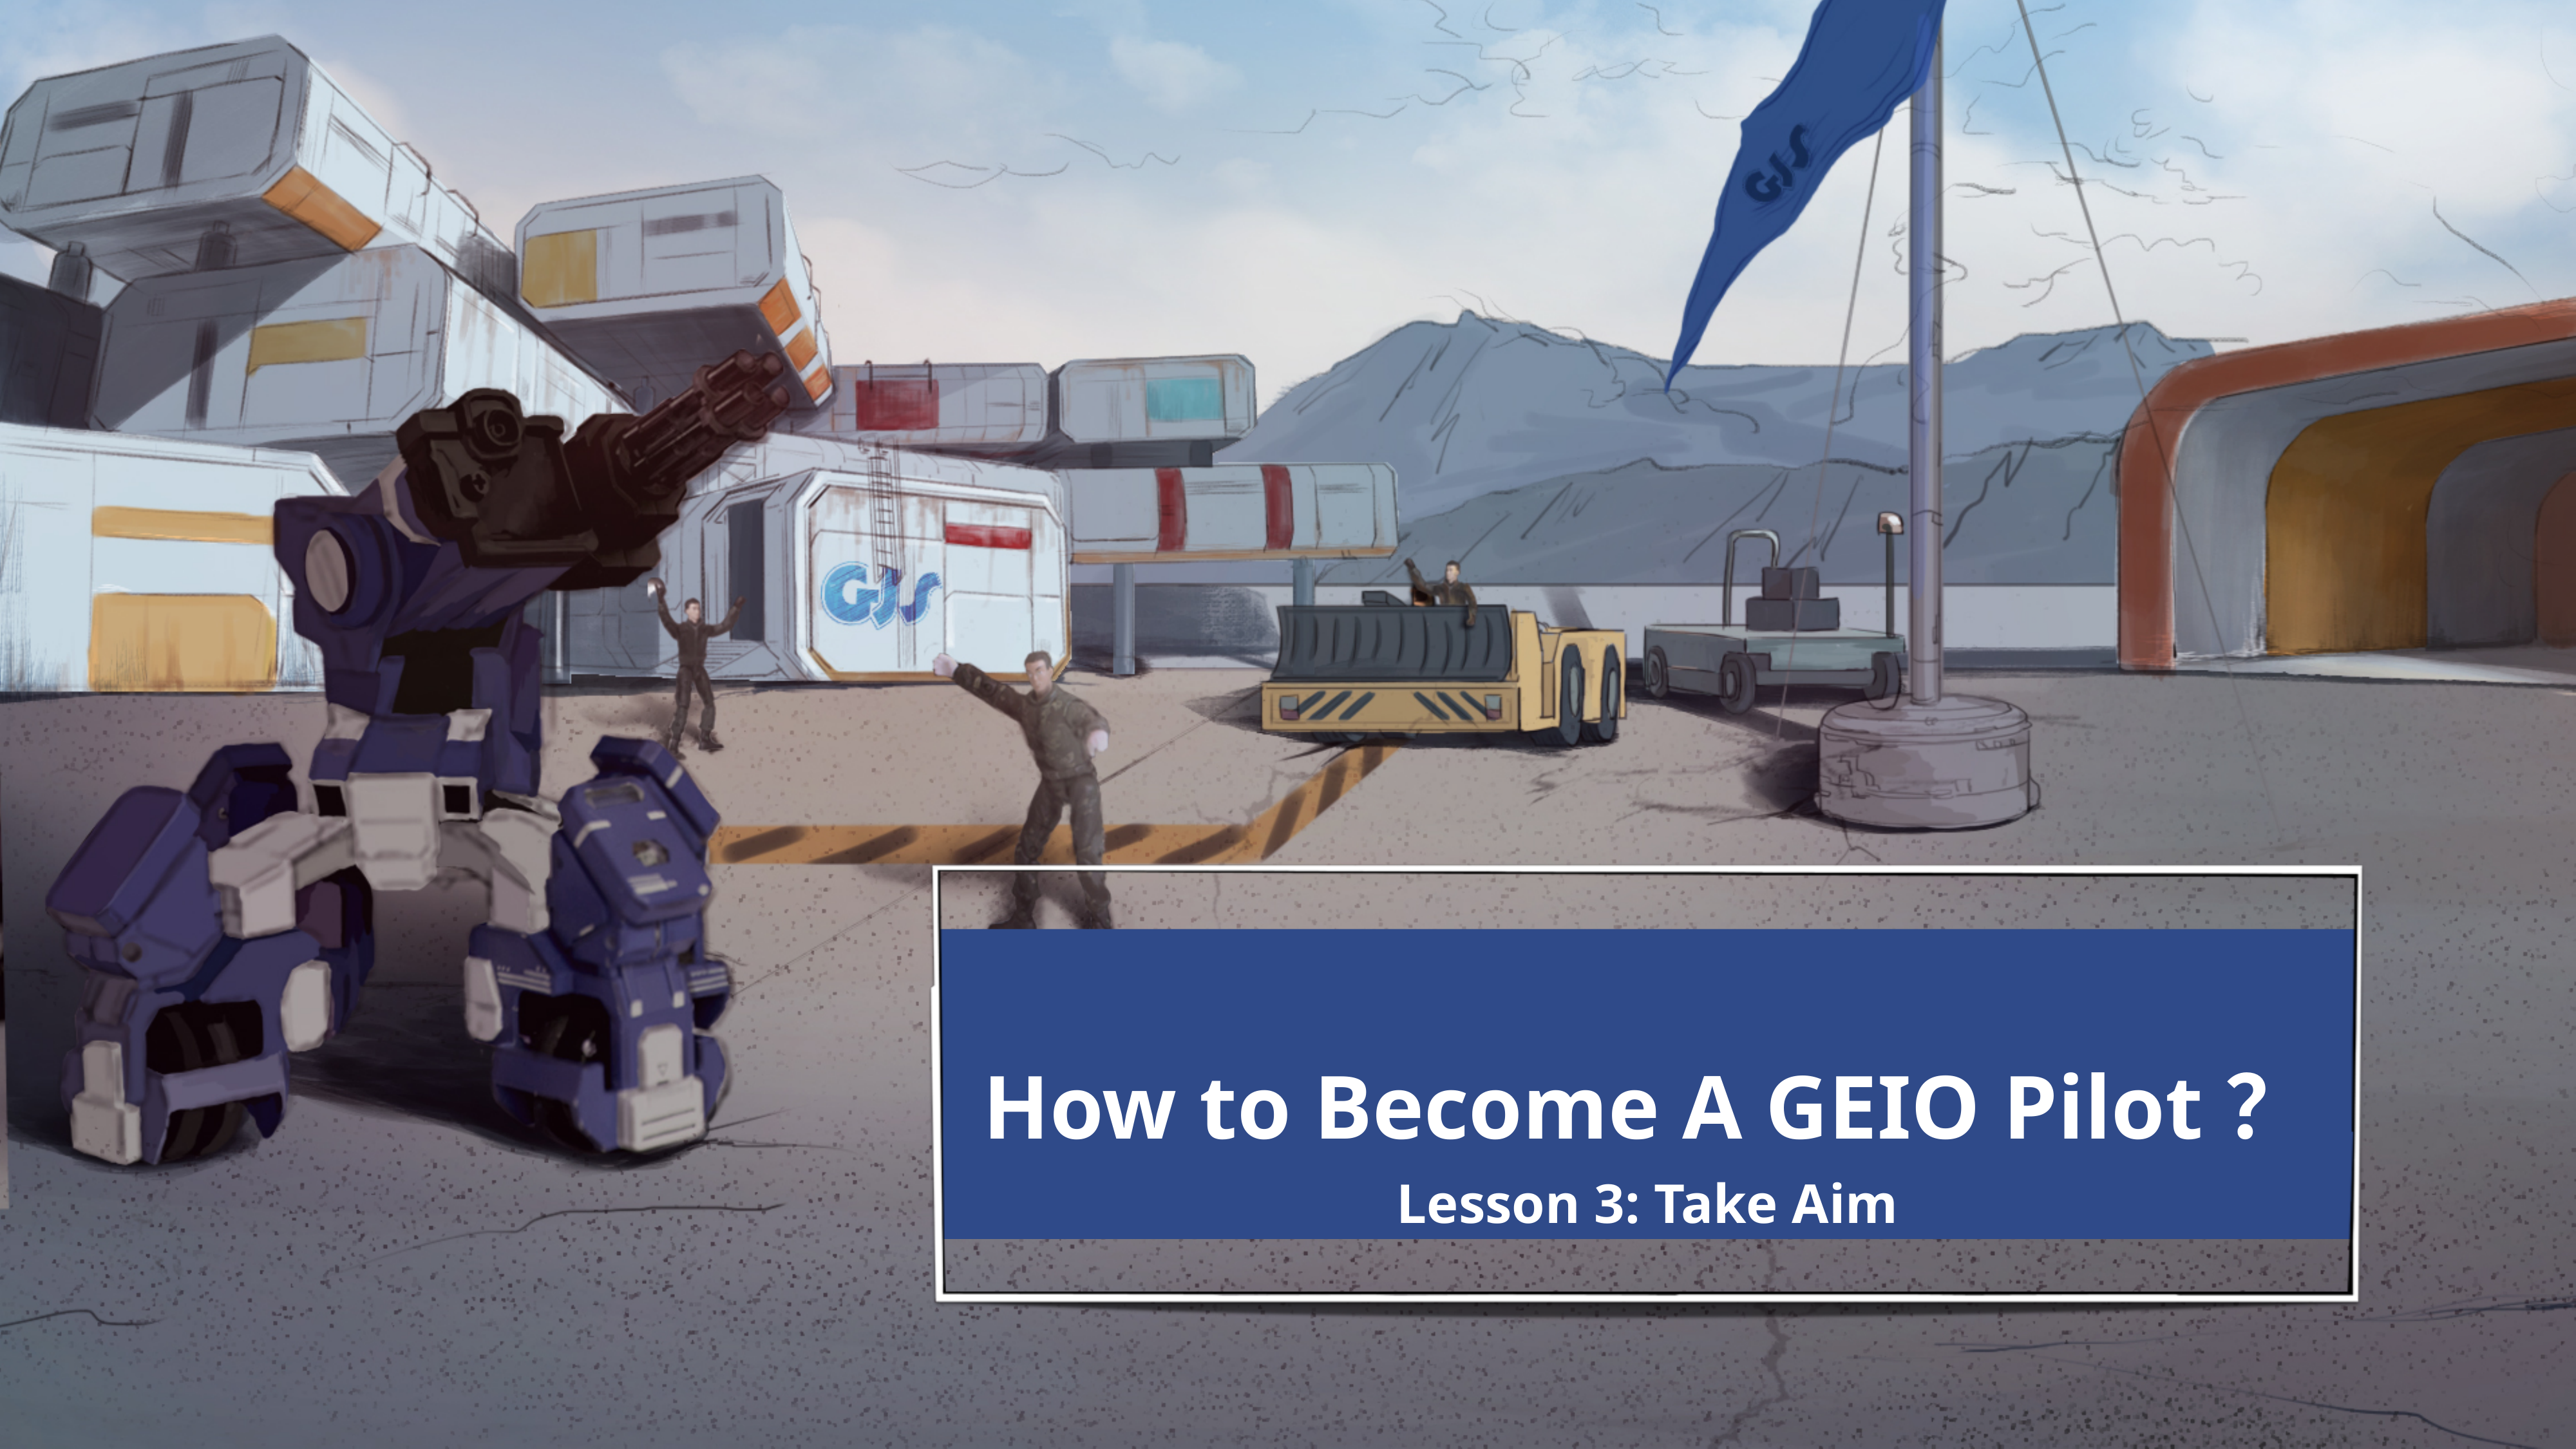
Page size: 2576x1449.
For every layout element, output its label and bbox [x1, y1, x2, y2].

picture [0, 0, 2576, 1449]
text_box [929, 861, 2368, 1322]
